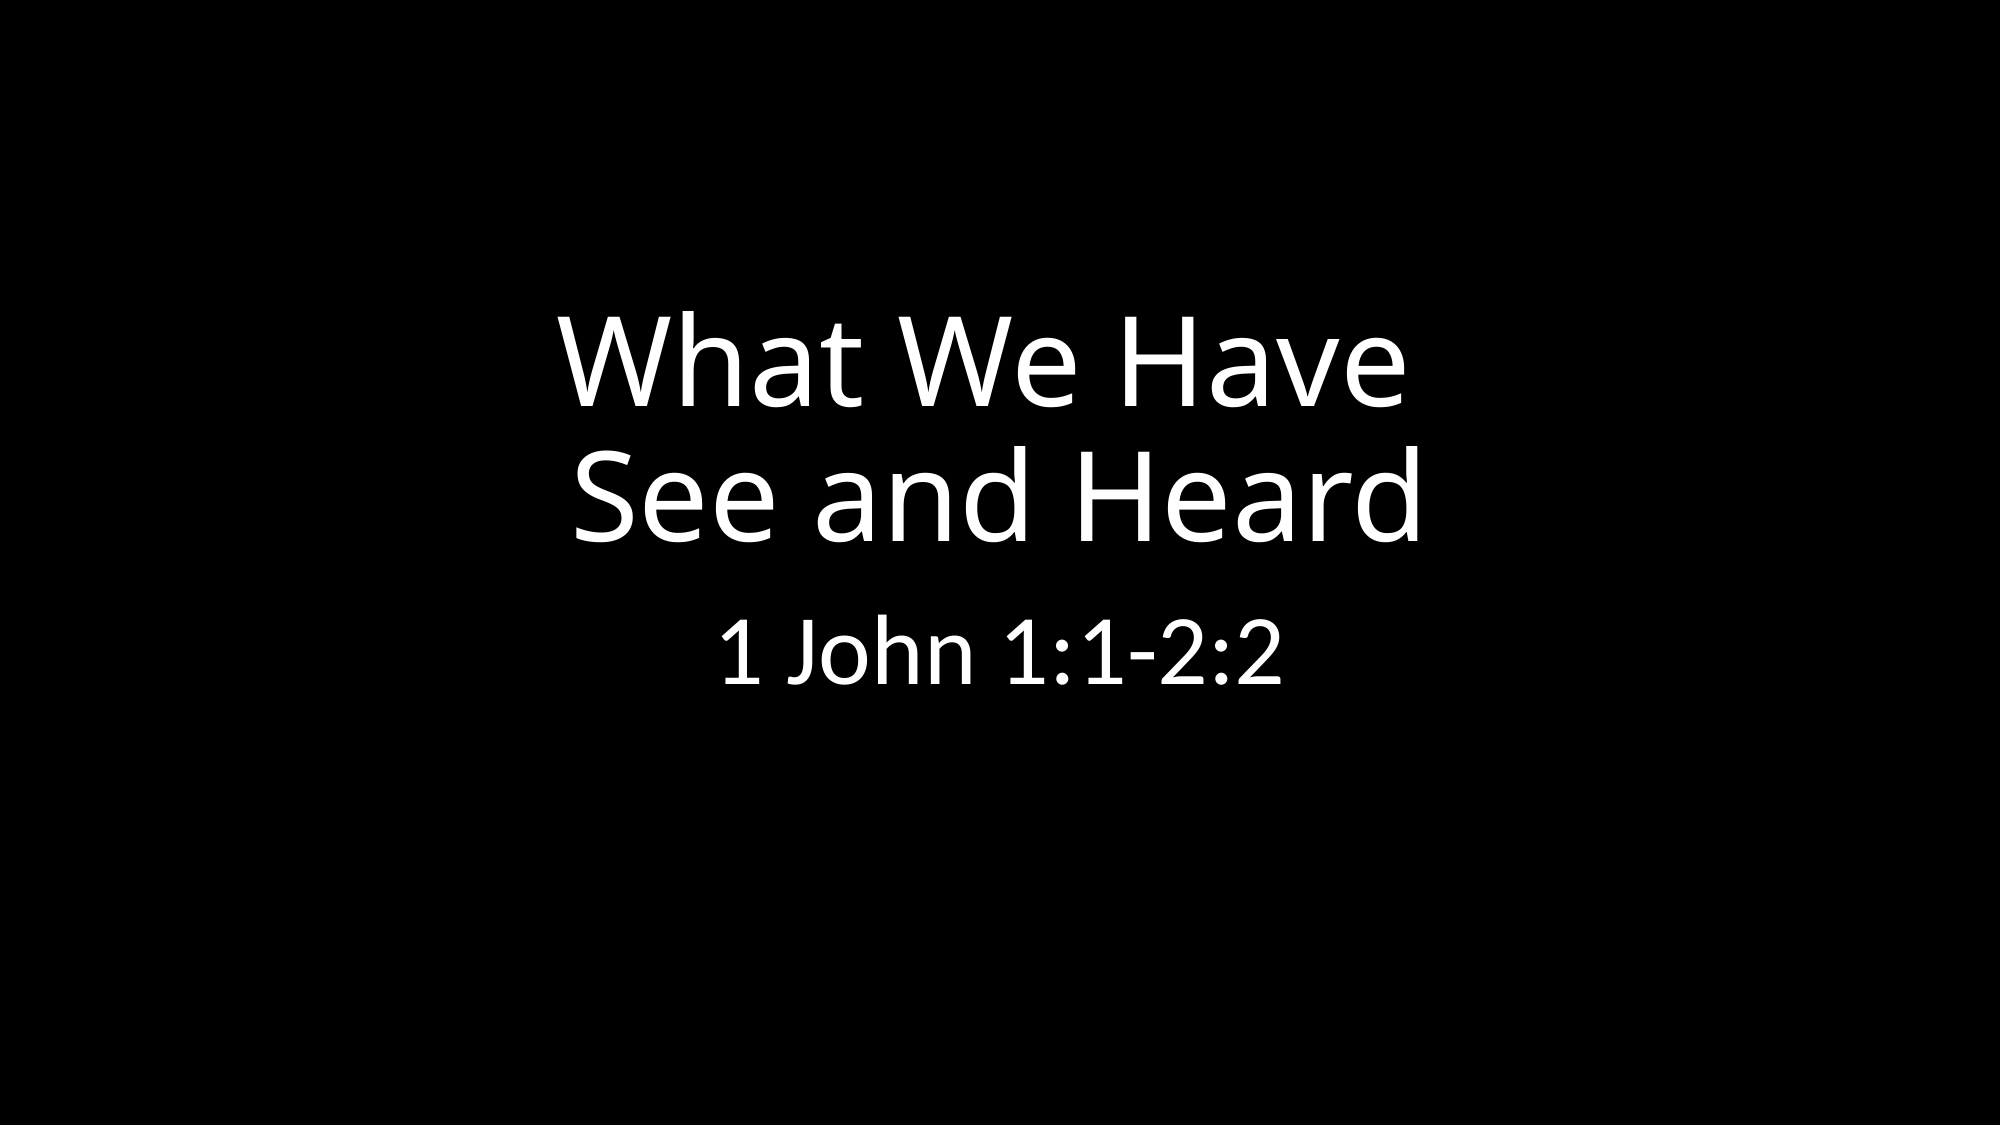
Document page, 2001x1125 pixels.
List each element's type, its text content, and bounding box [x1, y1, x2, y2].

title What We Have See and Heard [249, 184, 1750, 576]
subtitle 1 John 1:1-2:2 [249, 590, 1750, 863]
